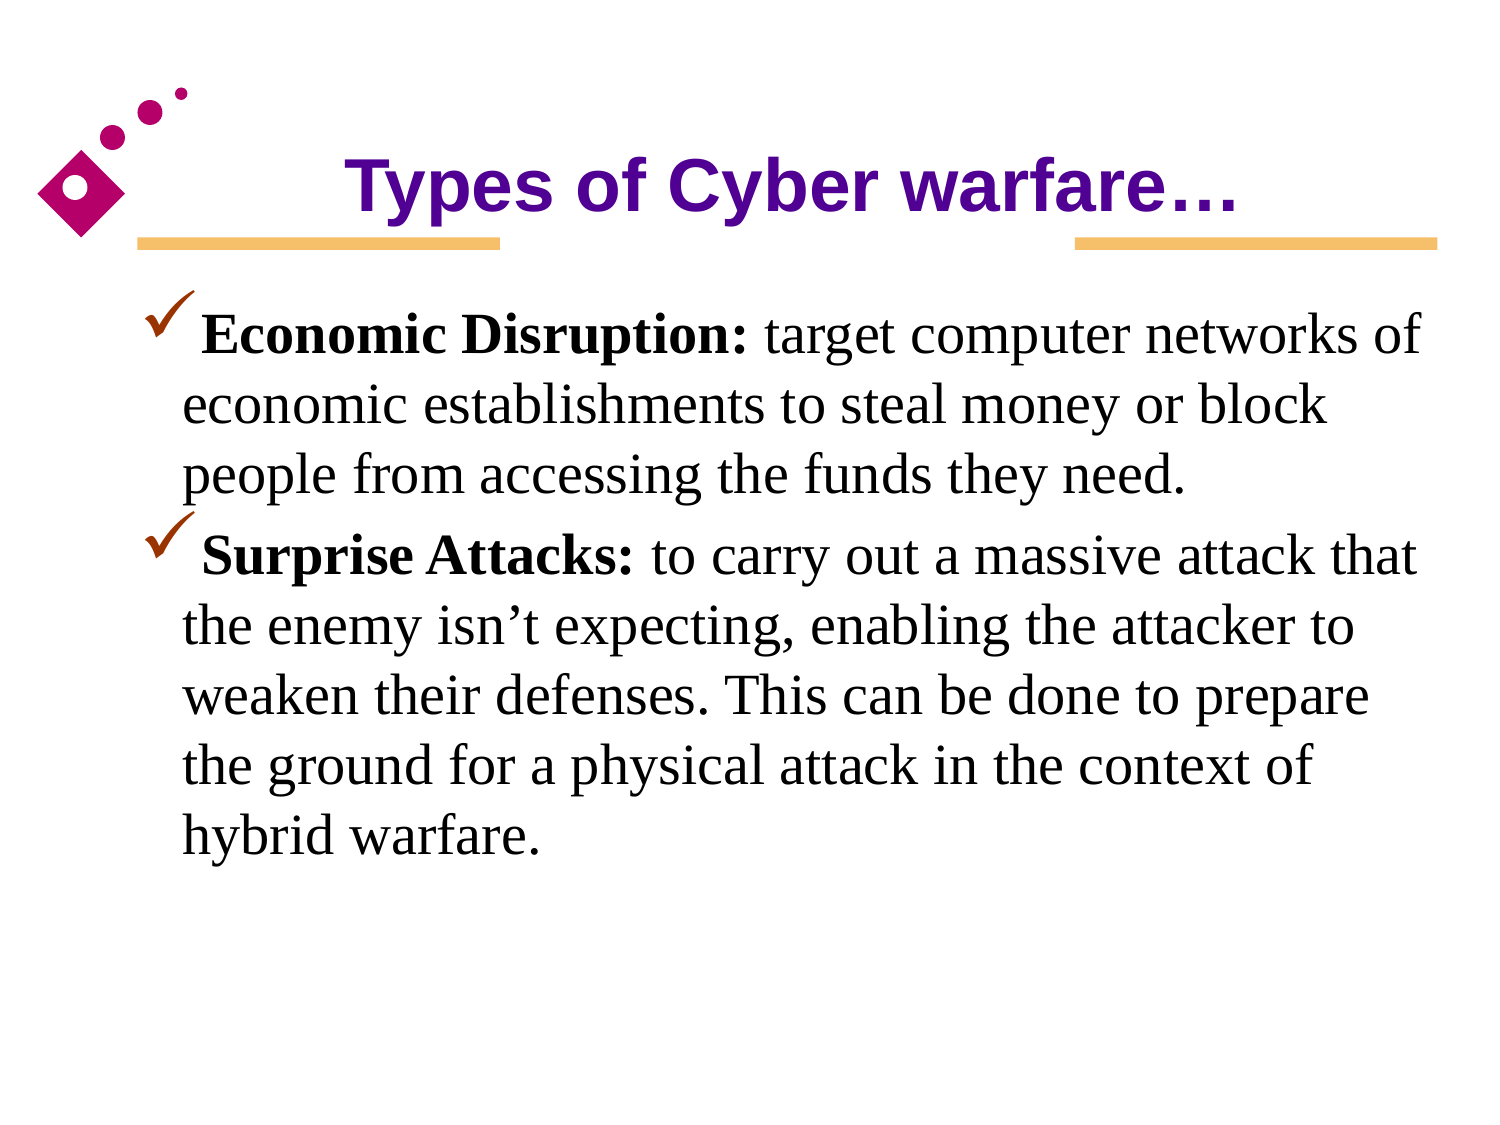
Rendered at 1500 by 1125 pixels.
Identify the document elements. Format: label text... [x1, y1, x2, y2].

list Economic Disruption: target computer networks of economic establishments to steal money or block people from accessing the funds they need. Surprise Attacks: to carry out a massive attack that the enemy isn’t expecting, enabling the attacker to weaken their defenses. This can be done to prepare the ground for a physical attack in the context of hybrid warfare. [124, 287, 1463, 1032]
title Types of Cyber warfare… [124, 99, 1463, 263]
